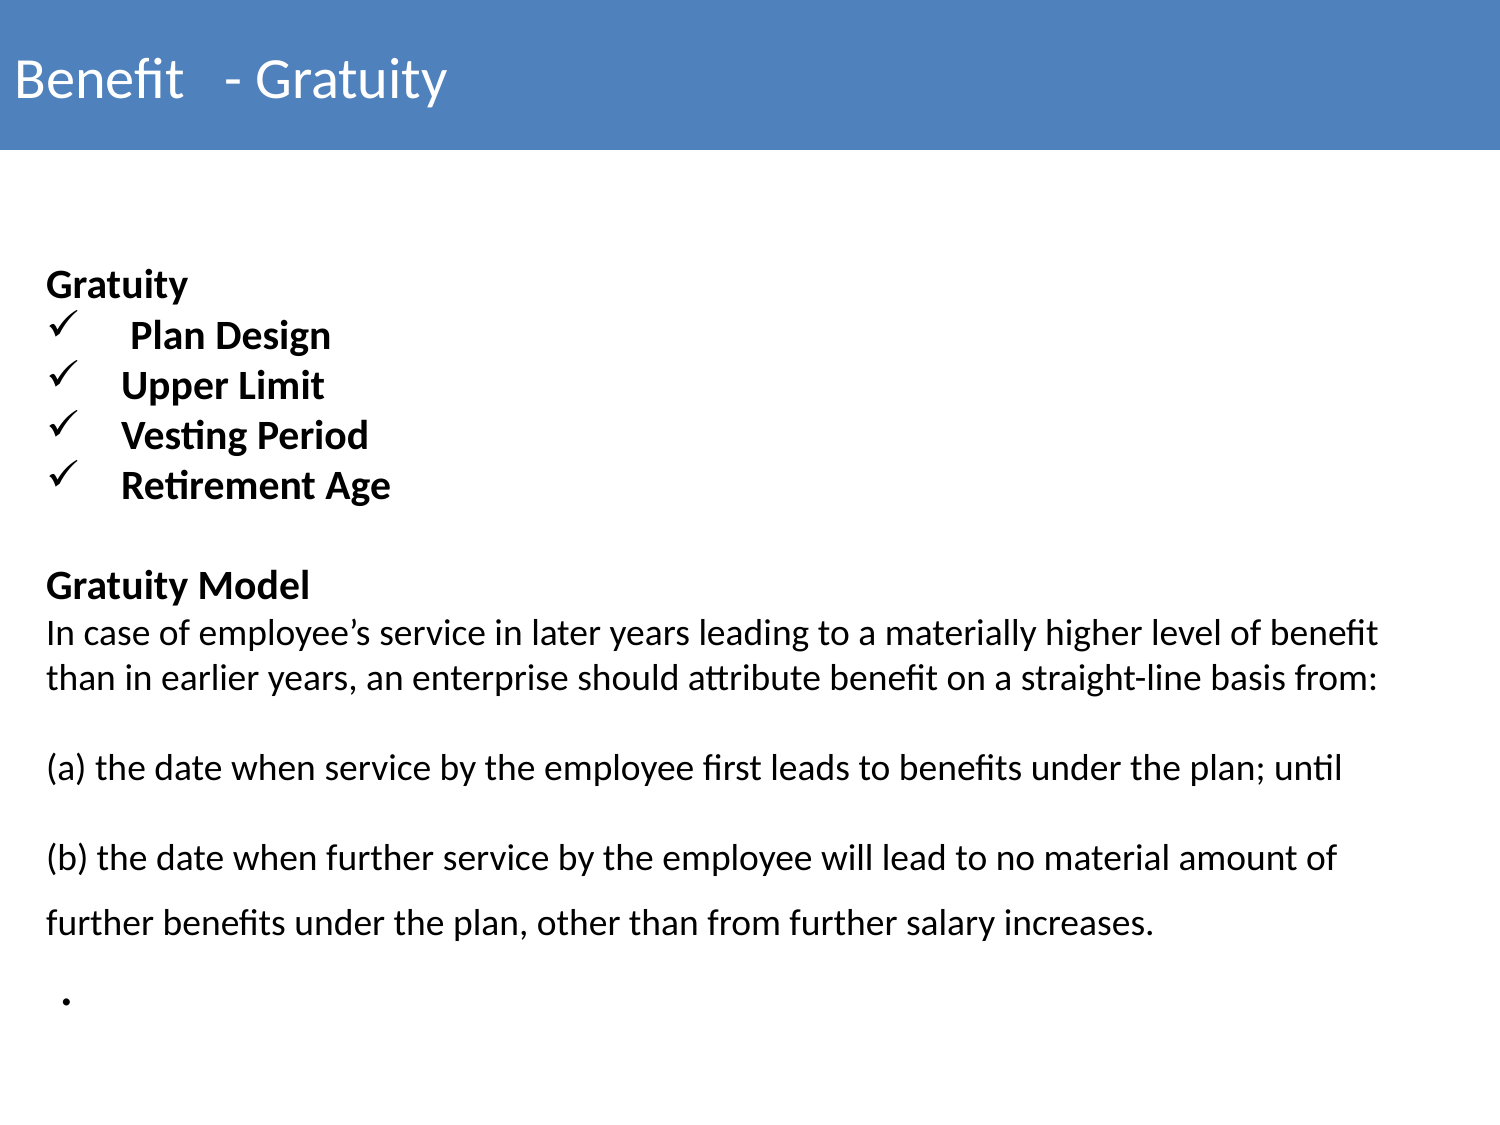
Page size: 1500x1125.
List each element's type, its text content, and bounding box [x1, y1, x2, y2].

text_box Benefit - Gratuity [0, 0, 1500, 152]
text_box Gratuity Plan Design Upper Limit Vesting Period Retirement Age Gratuity Model In case of employee’s service in later years leading to a materially higher level of benefit than in earlier years, an enterprise should attribute benefit on a straight-line basis from: (a) the date when service by the employee first leads to benefits under the plan; until (b) the date when further service by the employee will lead to no material amount of further benefits under the plan, other than from further salary increases. . [31, 249, 1469, 1025]
